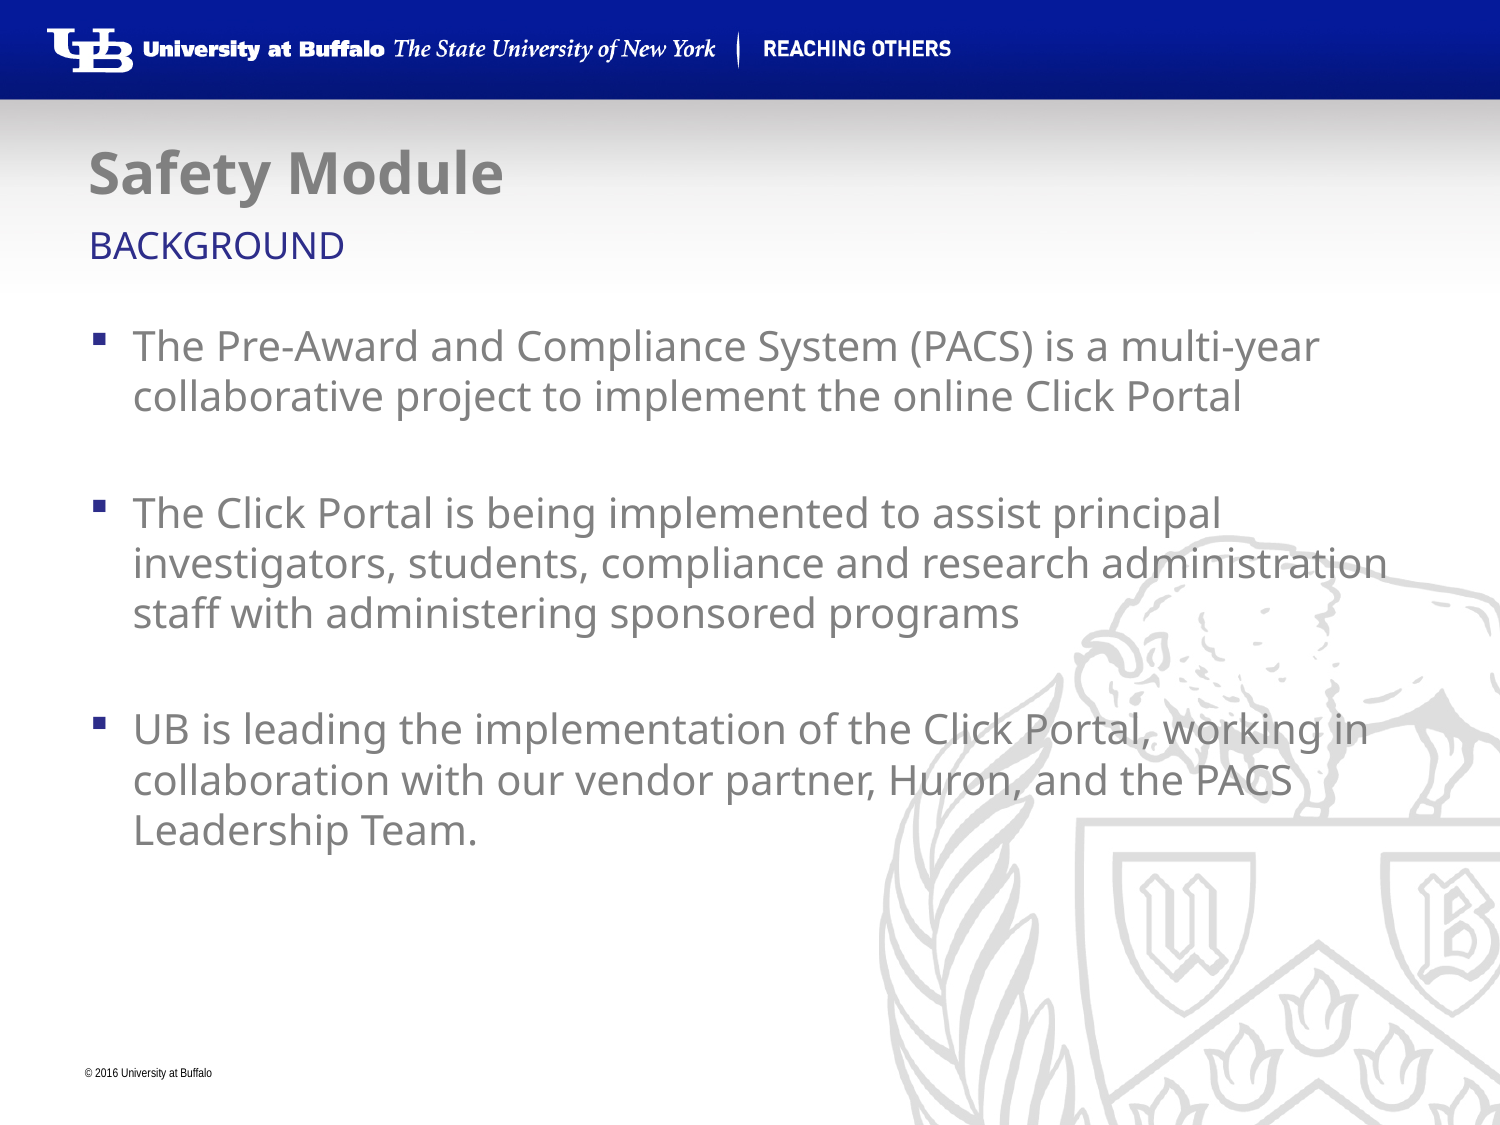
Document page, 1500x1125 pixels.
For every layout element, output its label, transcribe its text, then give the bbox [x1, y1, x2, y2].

title Safety Module [73, 128, 1132, 213]
list The Pre-Award and Compliance System (PACS) is a multi-year collaborative project to implement the online Click Portal The Click Portal is being implemented to assist principal investigators, students, compliance and research administration staff with administering sponsored programs UB is leading the implementation of the Click Portal, working in collaboration with our vendor partner, Huron, and the PACS Leadership Team. [75, 312, 1455, 1050]
picture [0, 0, 1500, 1125]
subtitle Background [73, 214, 1130, 290]
